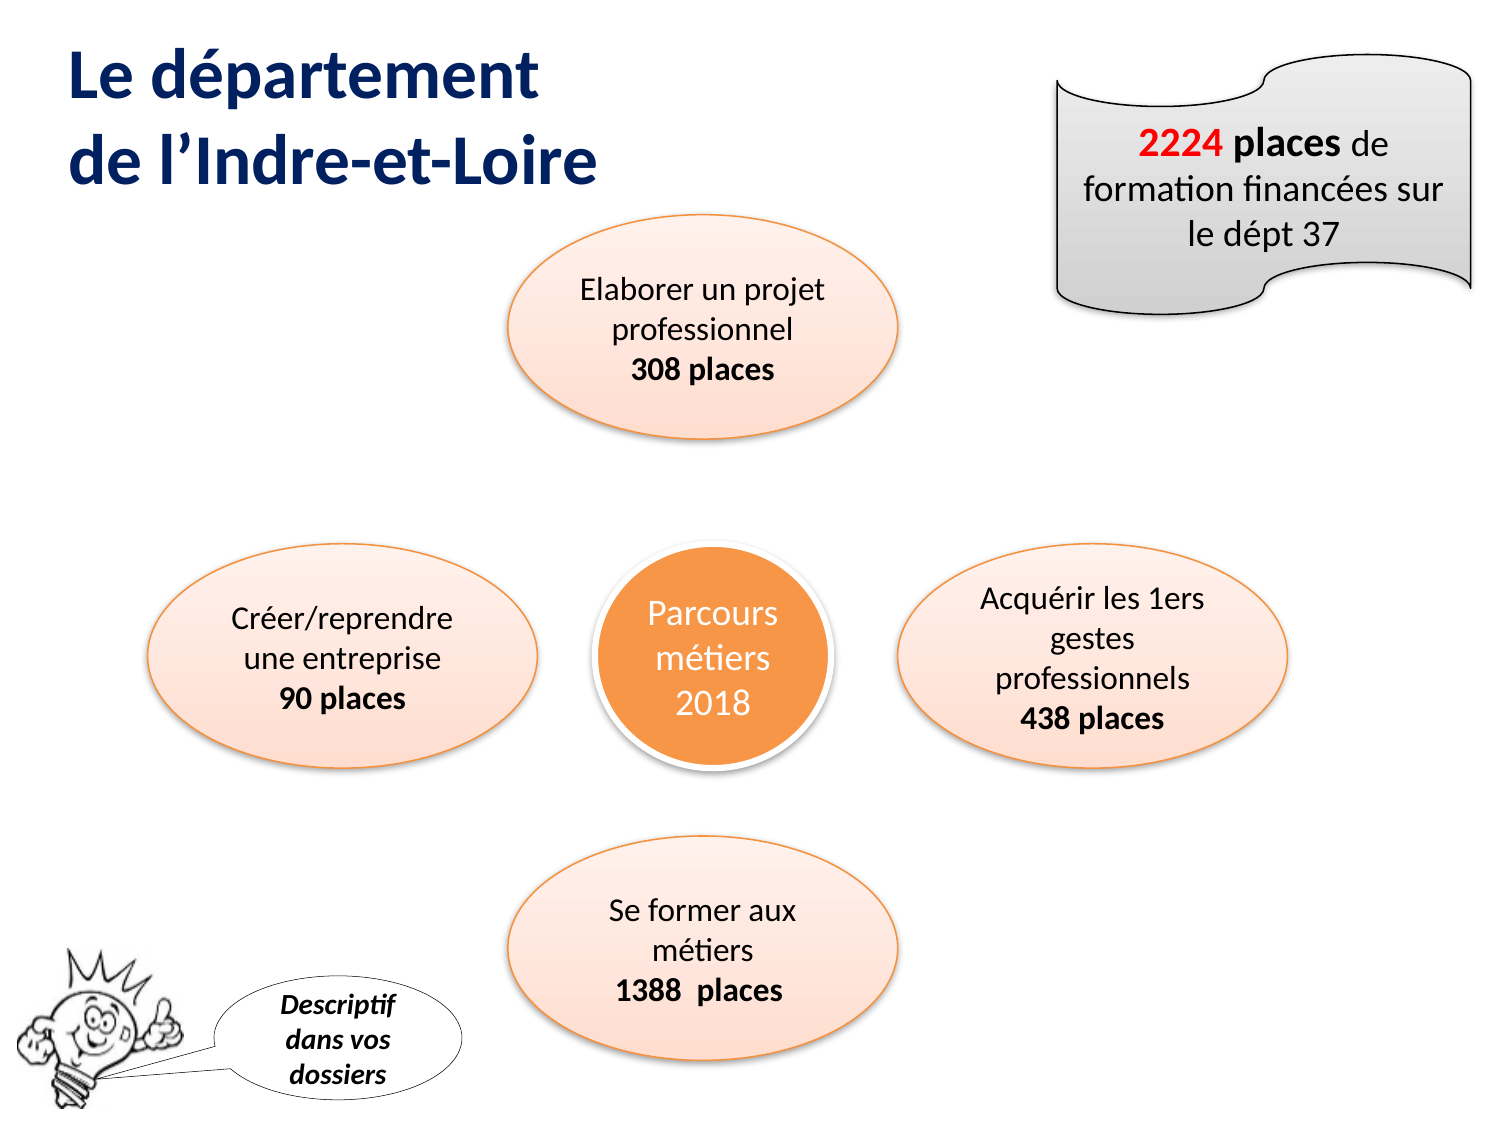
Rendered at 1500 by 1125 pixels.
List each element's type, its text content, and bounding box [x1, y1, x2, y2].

title Le département de l’Indre-et-Loire [53, 19, 1404, 207]
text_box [147, 214, 1288, 1061]
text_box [17, 947, 463, 1109]
text_box 2224 places de formation financées sur le dépt 37 [1056, 53, 1472, 290]
